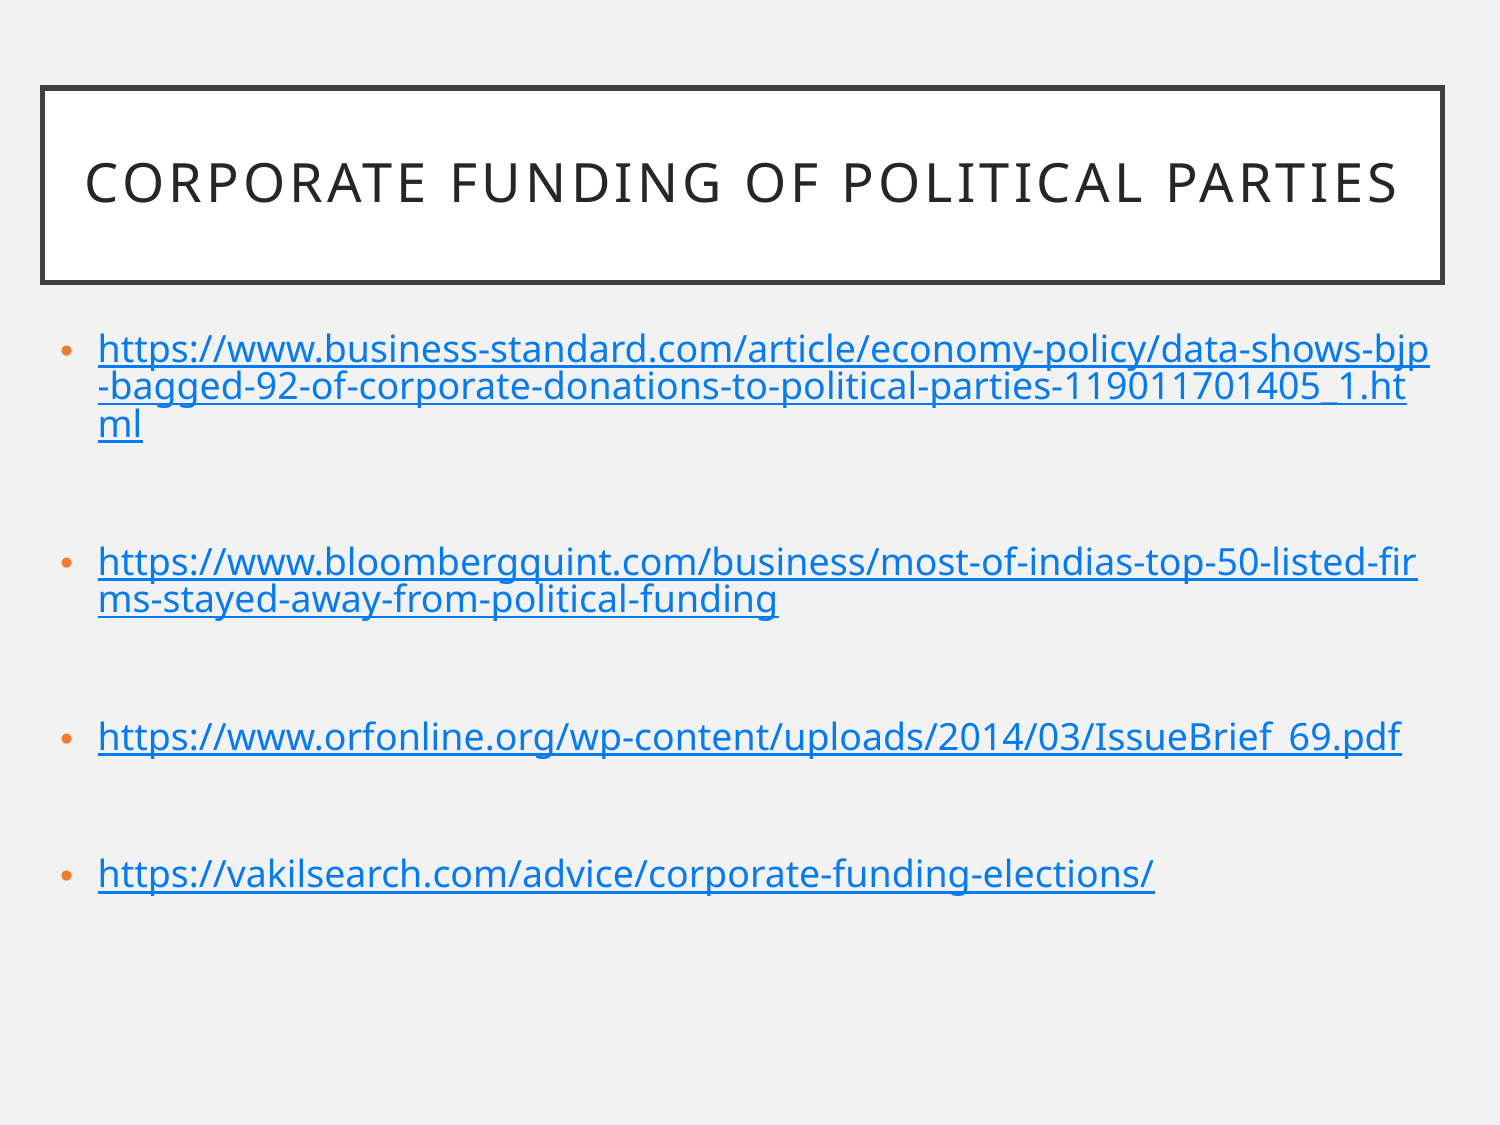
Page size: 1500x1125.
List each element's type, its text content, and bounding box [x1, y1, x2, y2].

list https://www.business-standard.com/article/economy-policy/data-shows-bjp-bagged-92-of-corporate-donations-to-political-parties-119011701405_1.html https://www.bloombergquint.com/business/most-of-indias-top-50-listed-firms-stayed-away-from-political-funding https://www.orfonline.org/wp-content/uploads/2014/03/IssueBrief_69.pdf https://vakilsearch.com/advice/corporate-funding-elections/ [45, 317, 1446, 1104]
title Corporate funding of political parties [40, 85, 1445, 285]
